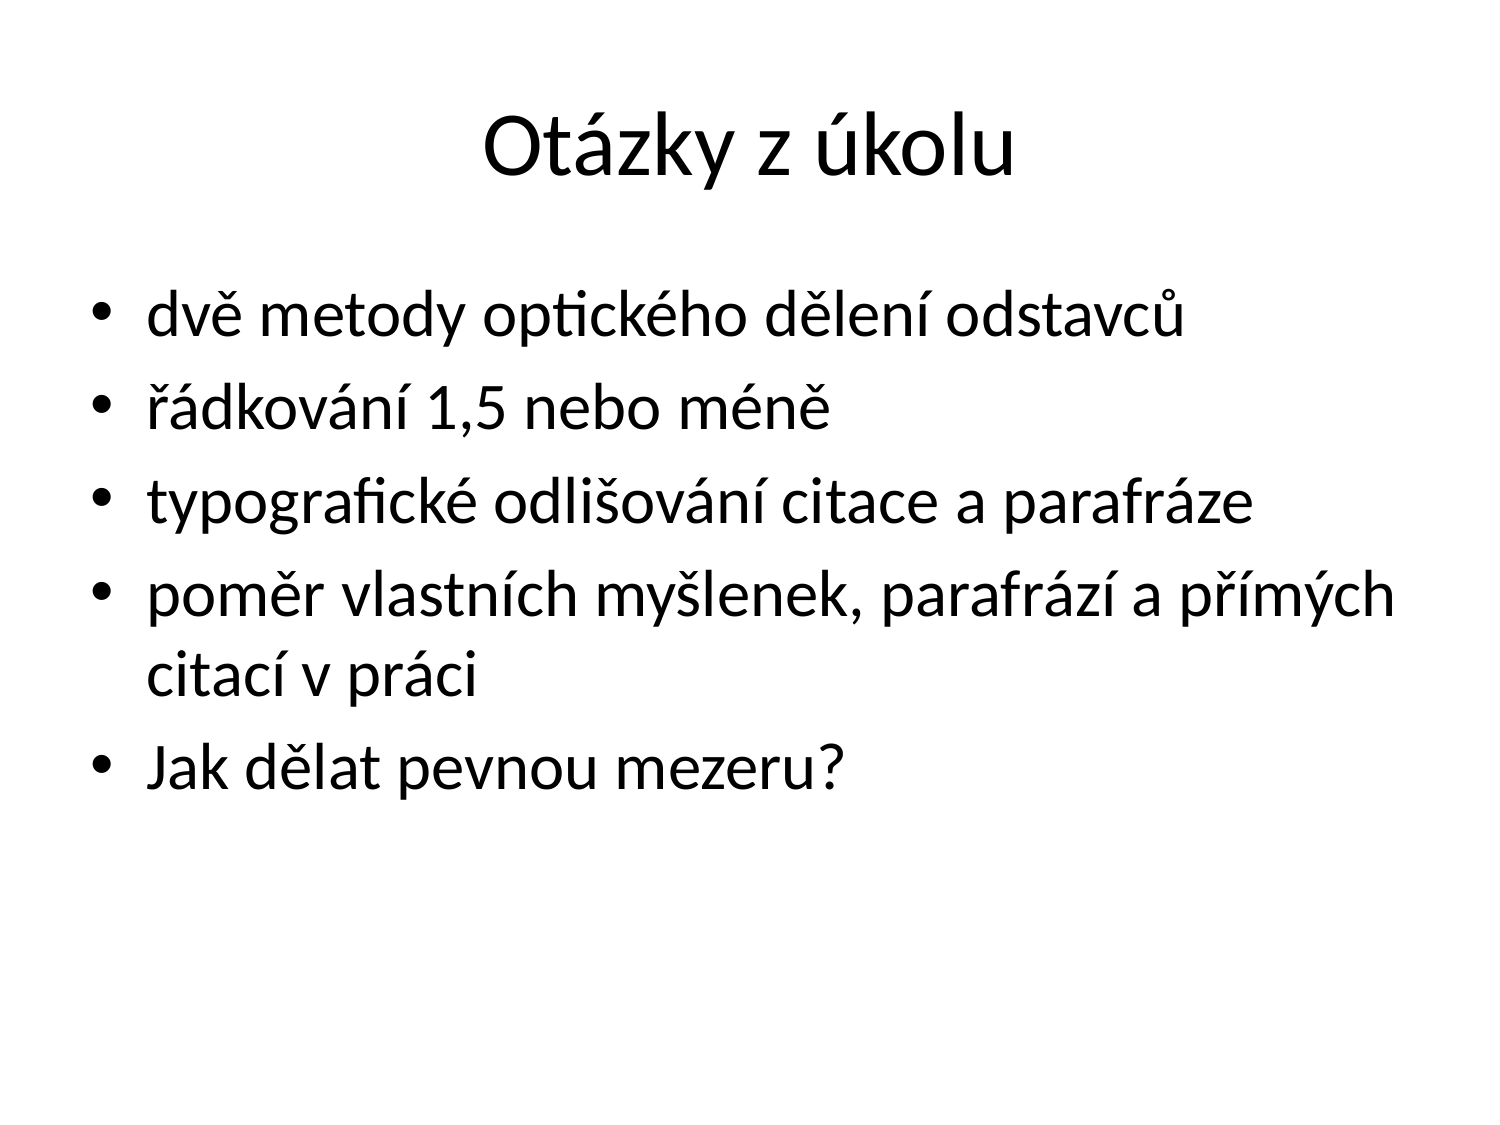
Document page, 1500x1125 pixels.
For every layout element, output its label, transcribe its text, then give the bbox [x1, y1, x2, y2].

title Otázky z úkolu [75, 45, 1425, 233]
list dvě metody optického dělení odstavců řádkování 1,5 nebo méně typografické odlišování citace a parafráze poměr vlastních myšlenek, parafrází a přímých citací v práci Jak dělat pevnou mezeru? [75, 262, 1425, 1005]
